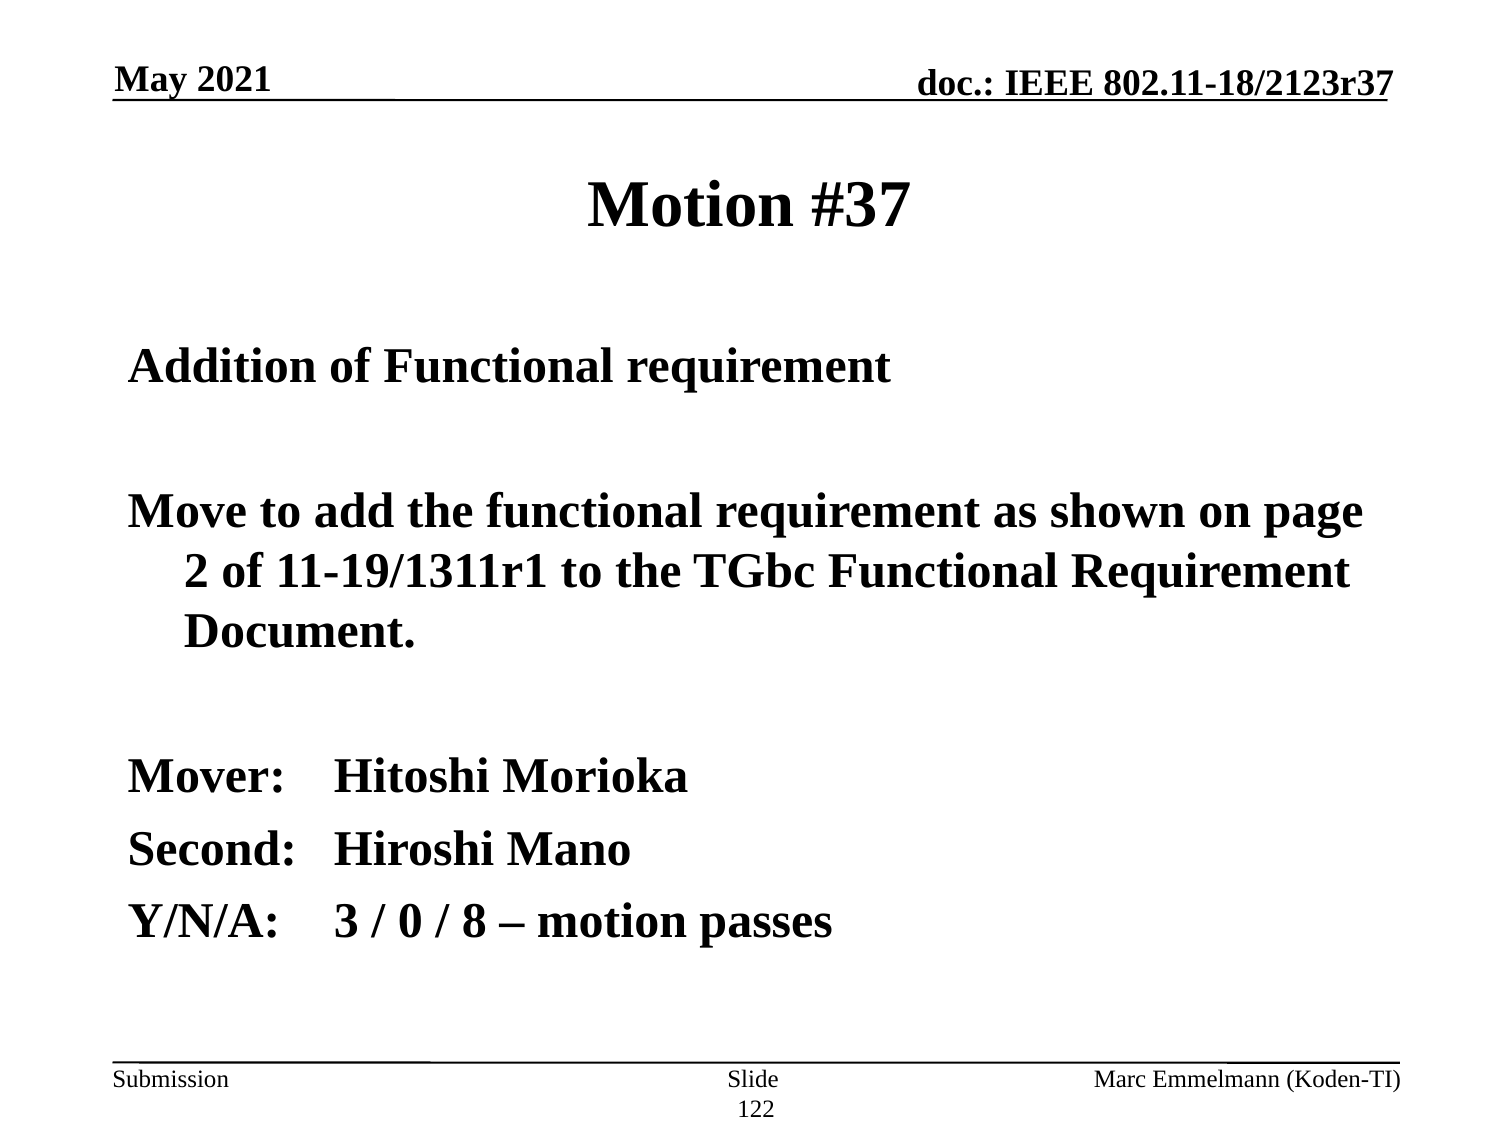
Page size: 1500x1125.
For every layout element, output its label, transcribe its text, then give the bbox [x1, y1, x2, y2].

footer Marc Emmelmann (Koden-TI) [878, 1061, 1402, 1093]
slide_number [114, 54, 423, 100]
list Addition of Functional requirement Move to add the functional requirement as shown on page 2 of 11-19/1311r1 to the TGbc Functional Requirement Document. Mover: Hitoshi Morioka Second: Hiroshi Mano Y/N/A: 3 / 0 / 8 – motion passes [112, 324, 1388, 1000]
title Motion #37 [112, 112, 1388, 288]
slide_number Slide 122 [712, 1061, 800, 1123]
